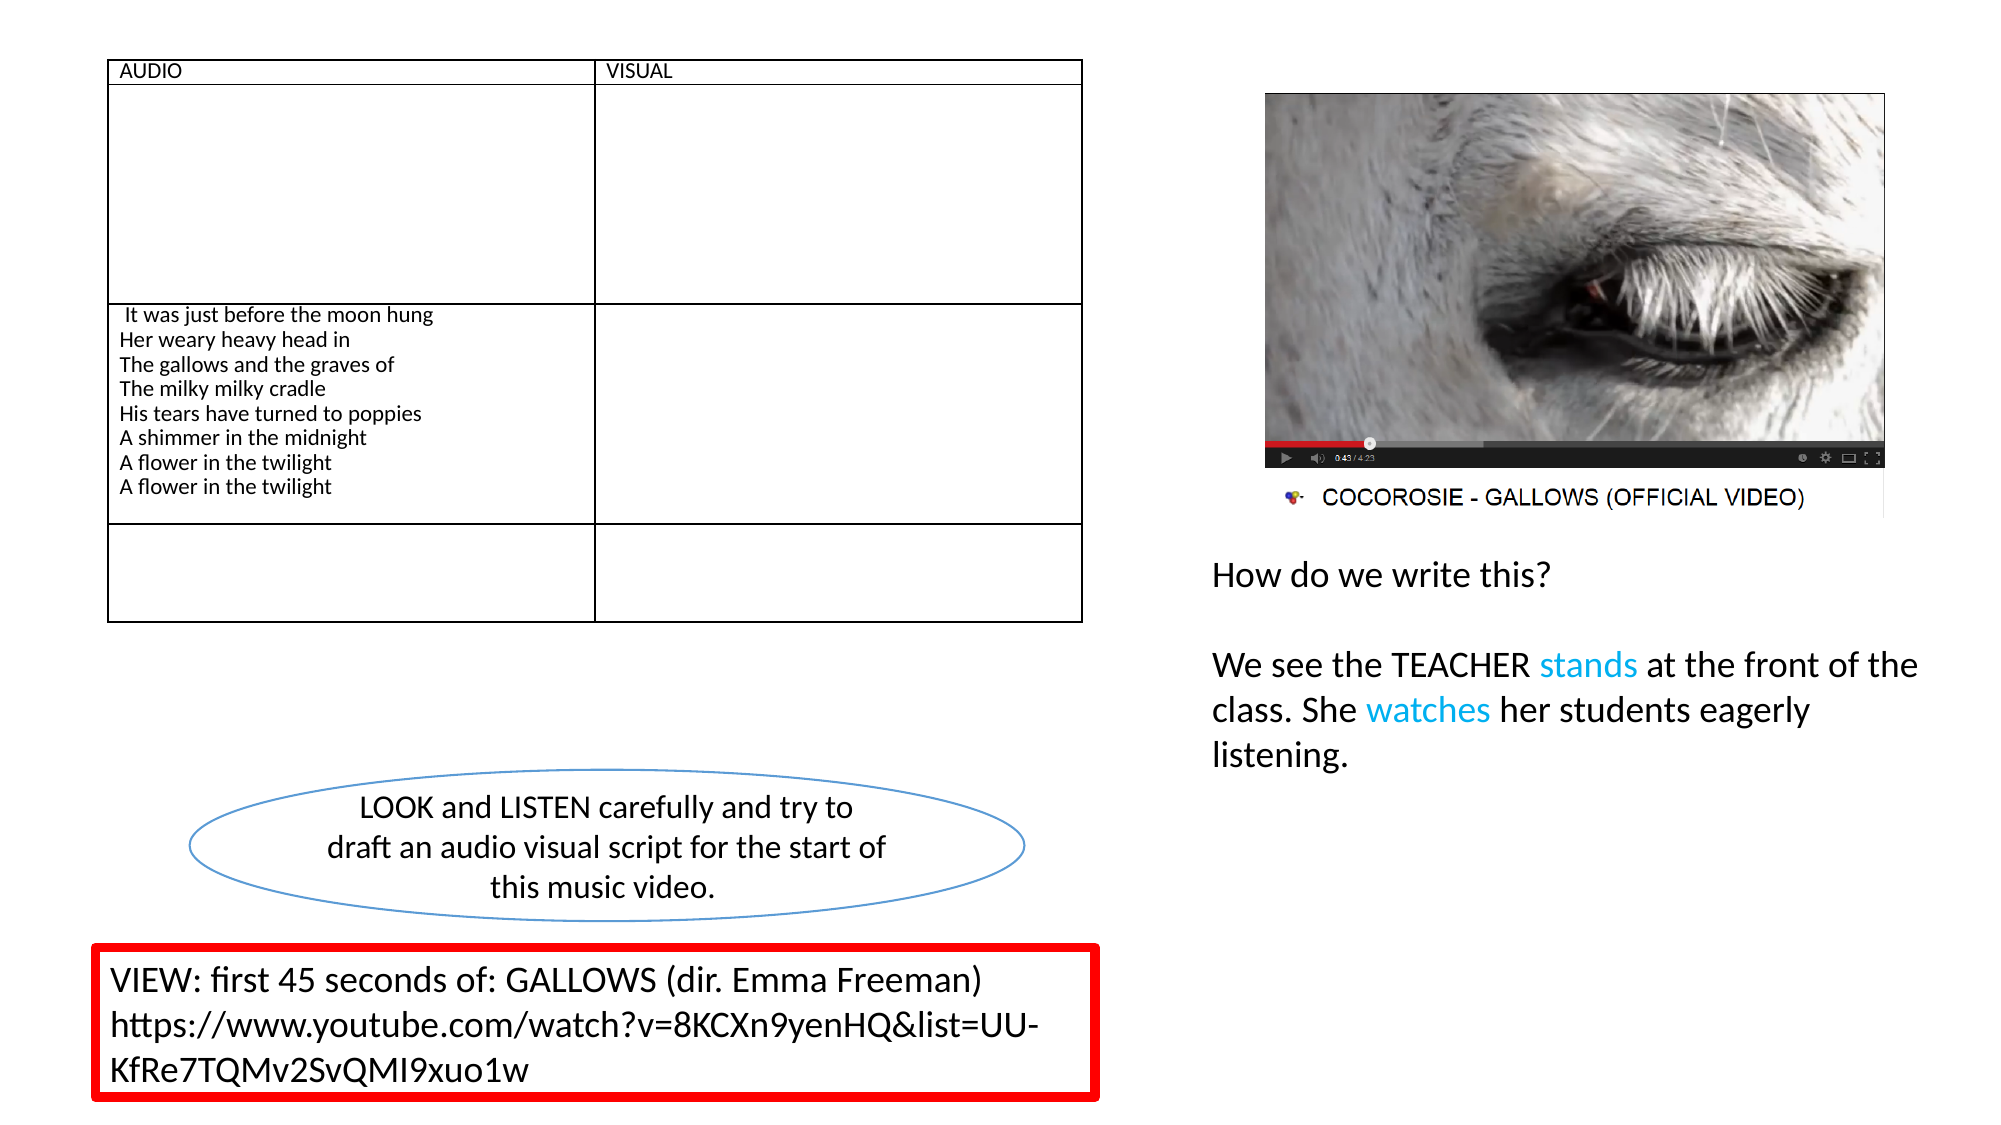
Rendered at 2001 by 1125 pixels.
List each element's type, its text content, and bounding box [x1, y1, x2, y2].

text_box LOOK and LISTEN carefully and try to draft an audio visual script for the start of this music video. [188, 768, 1026, 923]
table_cell [596, 525, 1081, 621]
picture [1264, 92, 1886, 518]
table_cell [109, 85, 594, 303]
text_box How do we write this? We see the TEACHER stands at the front of the class. She watches her students eagerly listening. [1197, 543, 1962, 918]
table_header VISUAL [596, 61, 1081, 84]
table_cell [596, 305, 1081, 523]
table_cell [109, 525, 594, 621]
table_cell [596, 85, 1081, 303]
text_box VIEW: first 45 seconds of: GALLOWS (dir. Emma Freeman) https://www.youtube.com/watch?v=8KCXn9yenHQ&list=UU-KfRe7TQMv2SvQMI9xuo1w [95, 947, 1096, 1098]
table_header AUDIO [109, 61, 594, 84]
table_cell It was just before the moon hung Her weary heavy head in The gallows and the graves of The milky milky cradle His tears have turned to poppies A shimmer in the midnight A flower in the twilight A flower in the twilight [109, 305, 594, 523]
